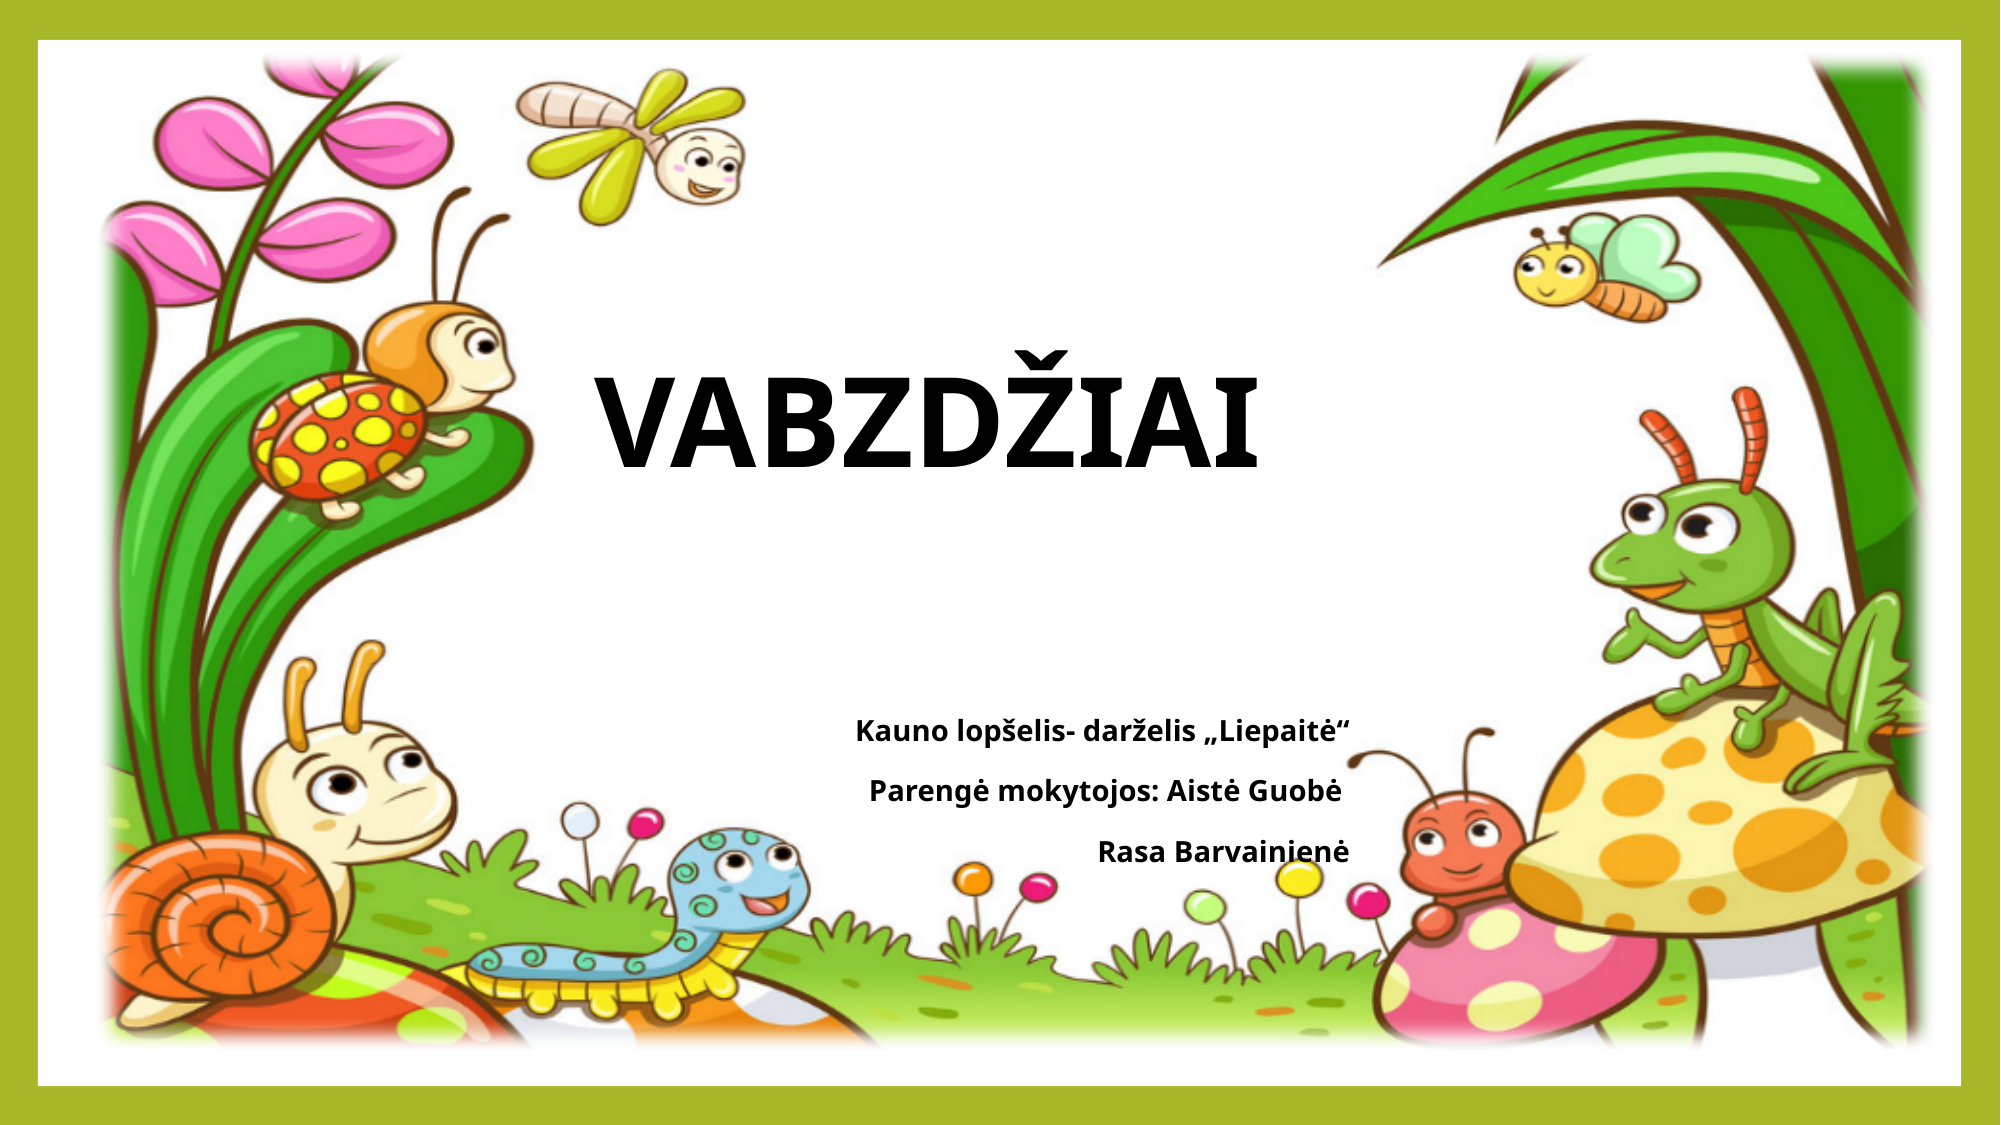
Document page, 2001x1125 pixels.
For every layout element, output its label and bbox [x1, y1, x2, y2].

picture [97, 52, 1933, 1051]
